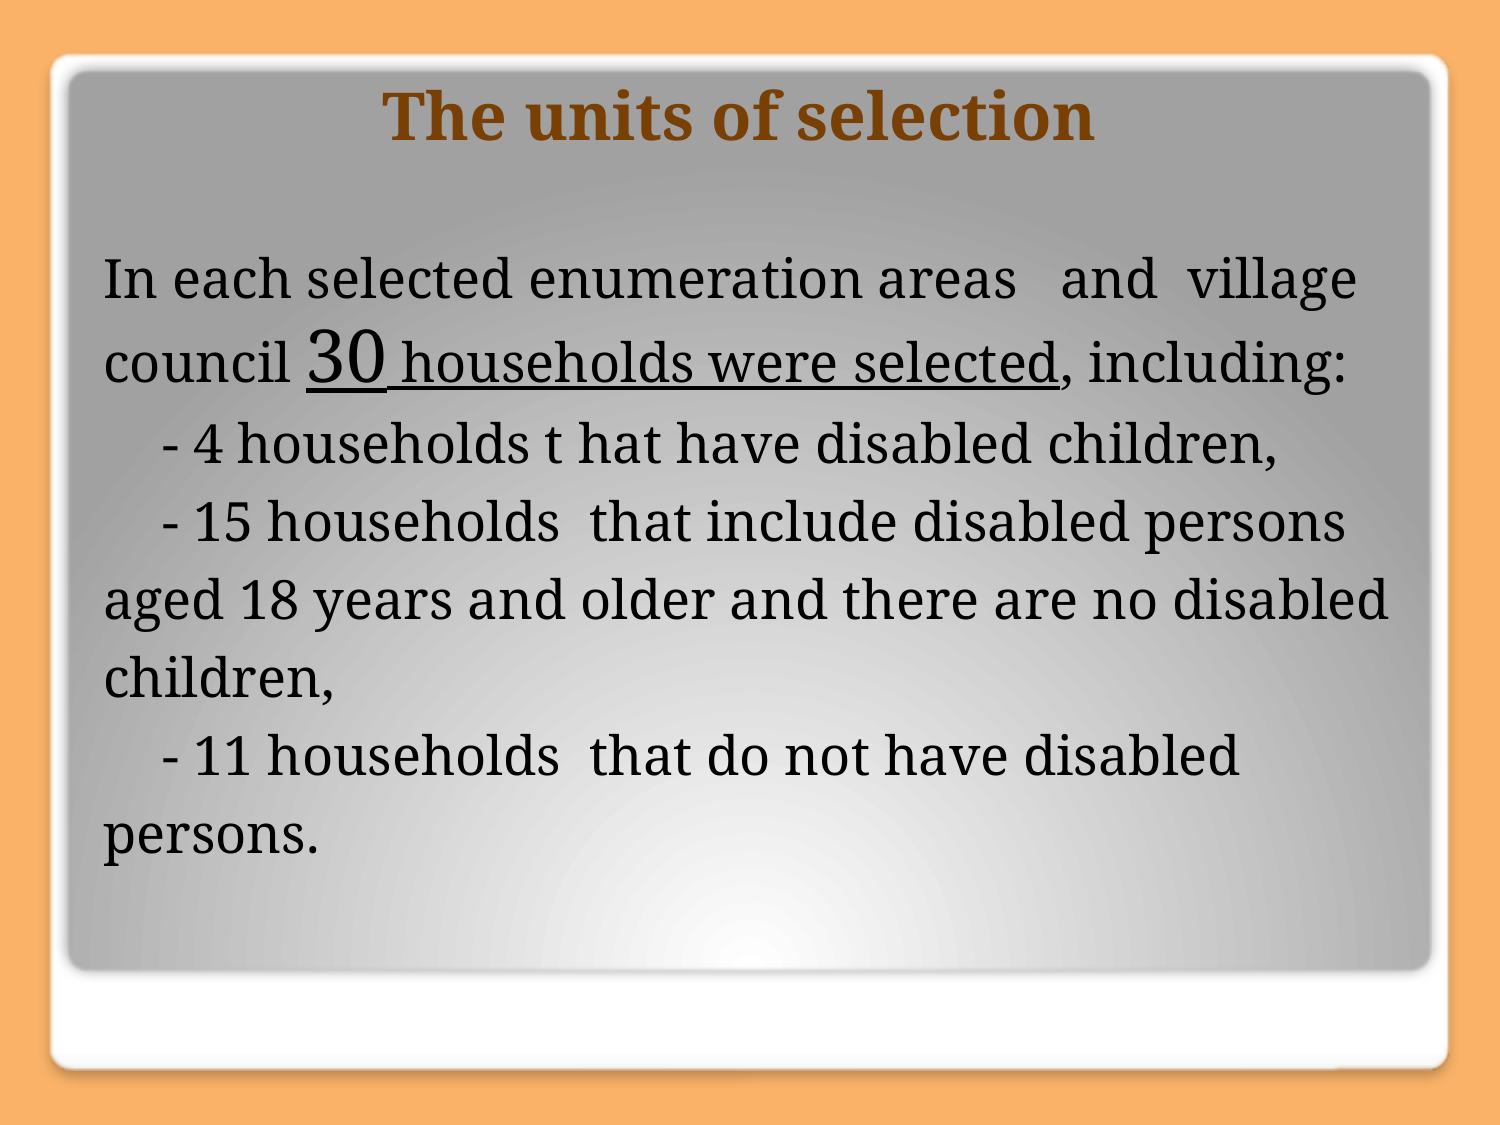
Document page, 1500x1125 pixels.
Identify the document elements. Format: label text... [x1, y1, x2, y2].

title The units of selection [76, 66, 1420, 161]
text_box In each selected enumeration areas and village council 30 households were selected, including: - 4 households t hat have disabled children, - 15 households that include disabled persons aged 18 years and older and there are no disabled children, - 11 households that do not have disabled persons. [88, 236, 1436, 872]
